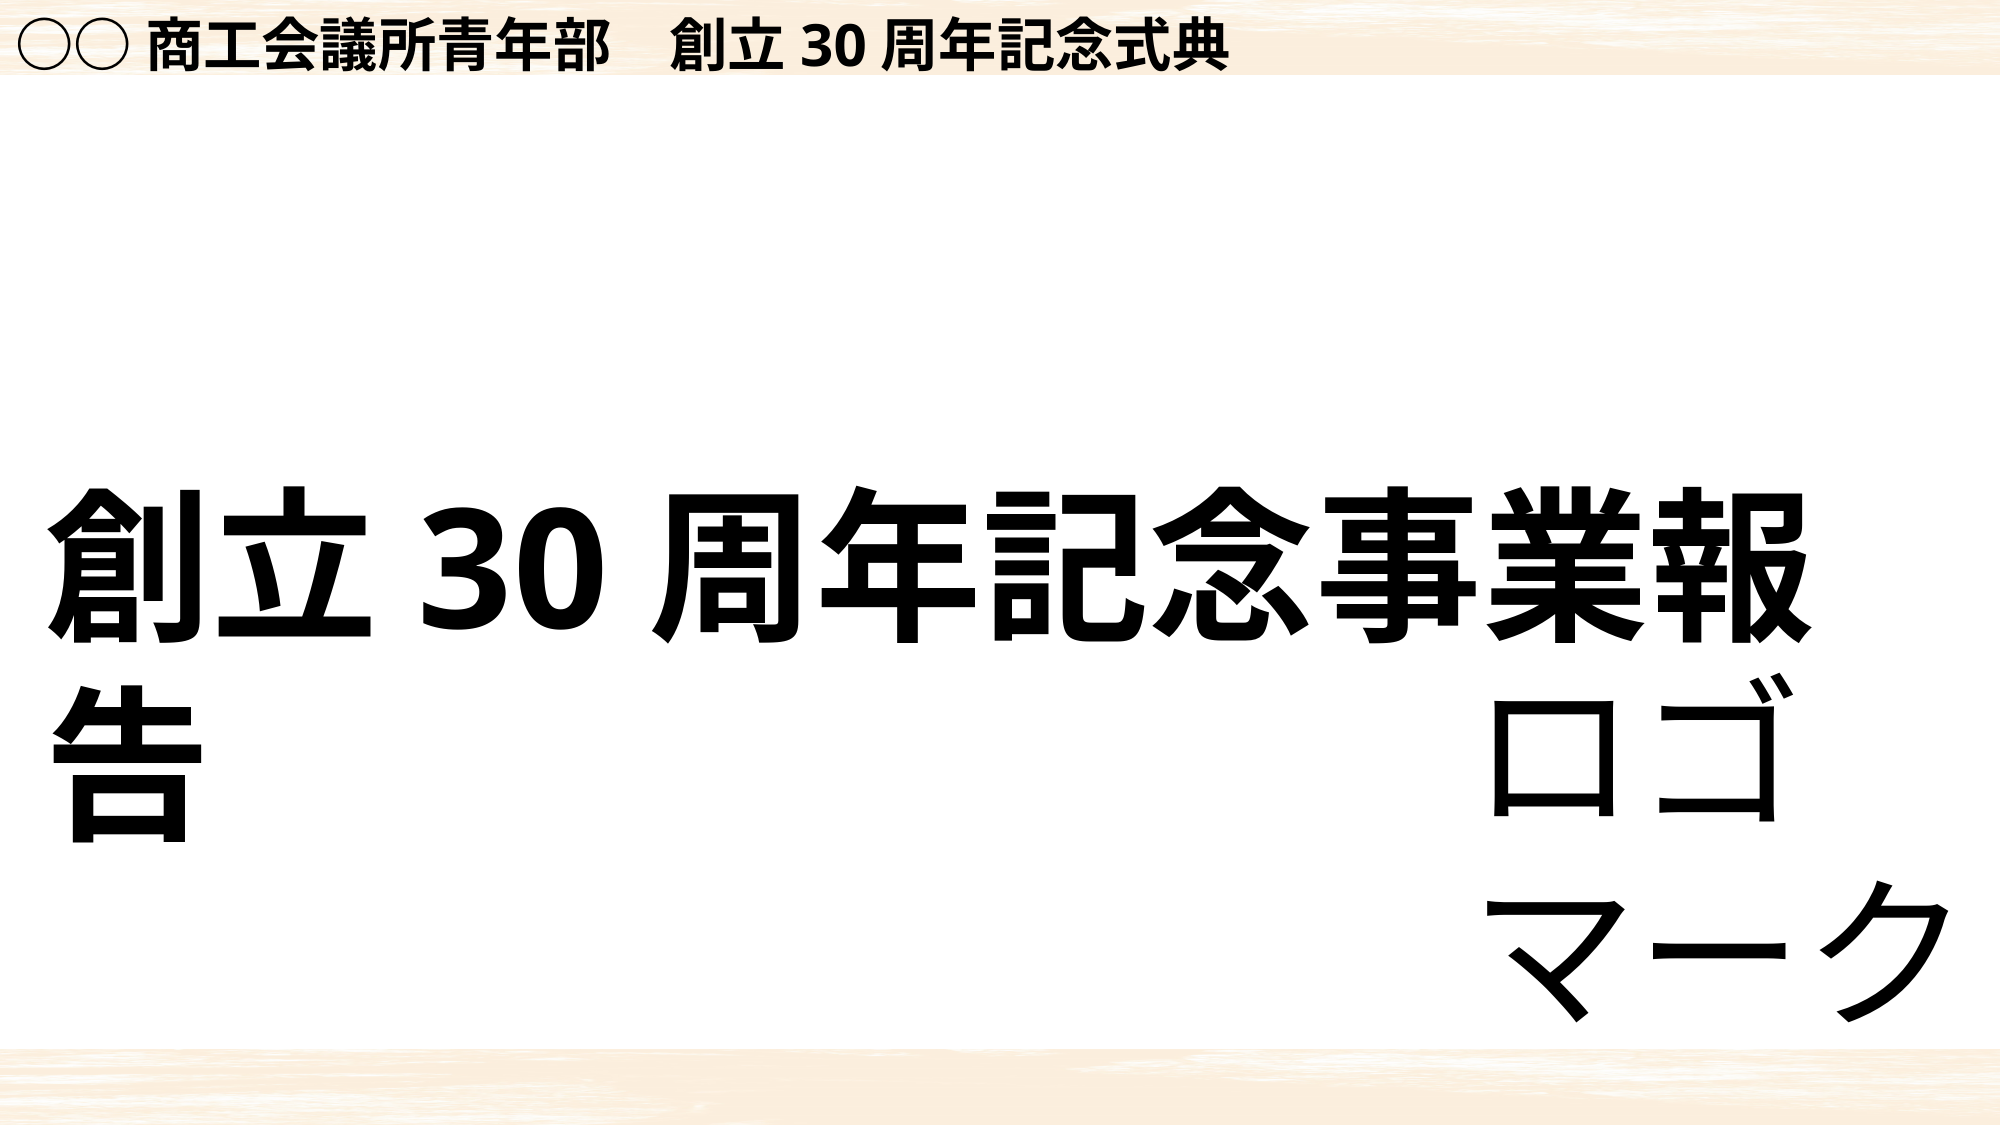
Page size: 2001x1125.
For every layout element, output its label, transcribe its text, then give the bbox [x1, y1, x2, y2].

text_box 創立30周年記念事業報告 [29, 453, 1971, 869]
picture [0, 1049, 2000, 1125]
picture [0, 0, 2000, 76]
text_box ロゴ マーク [1455, 641, 2000, 1049]
